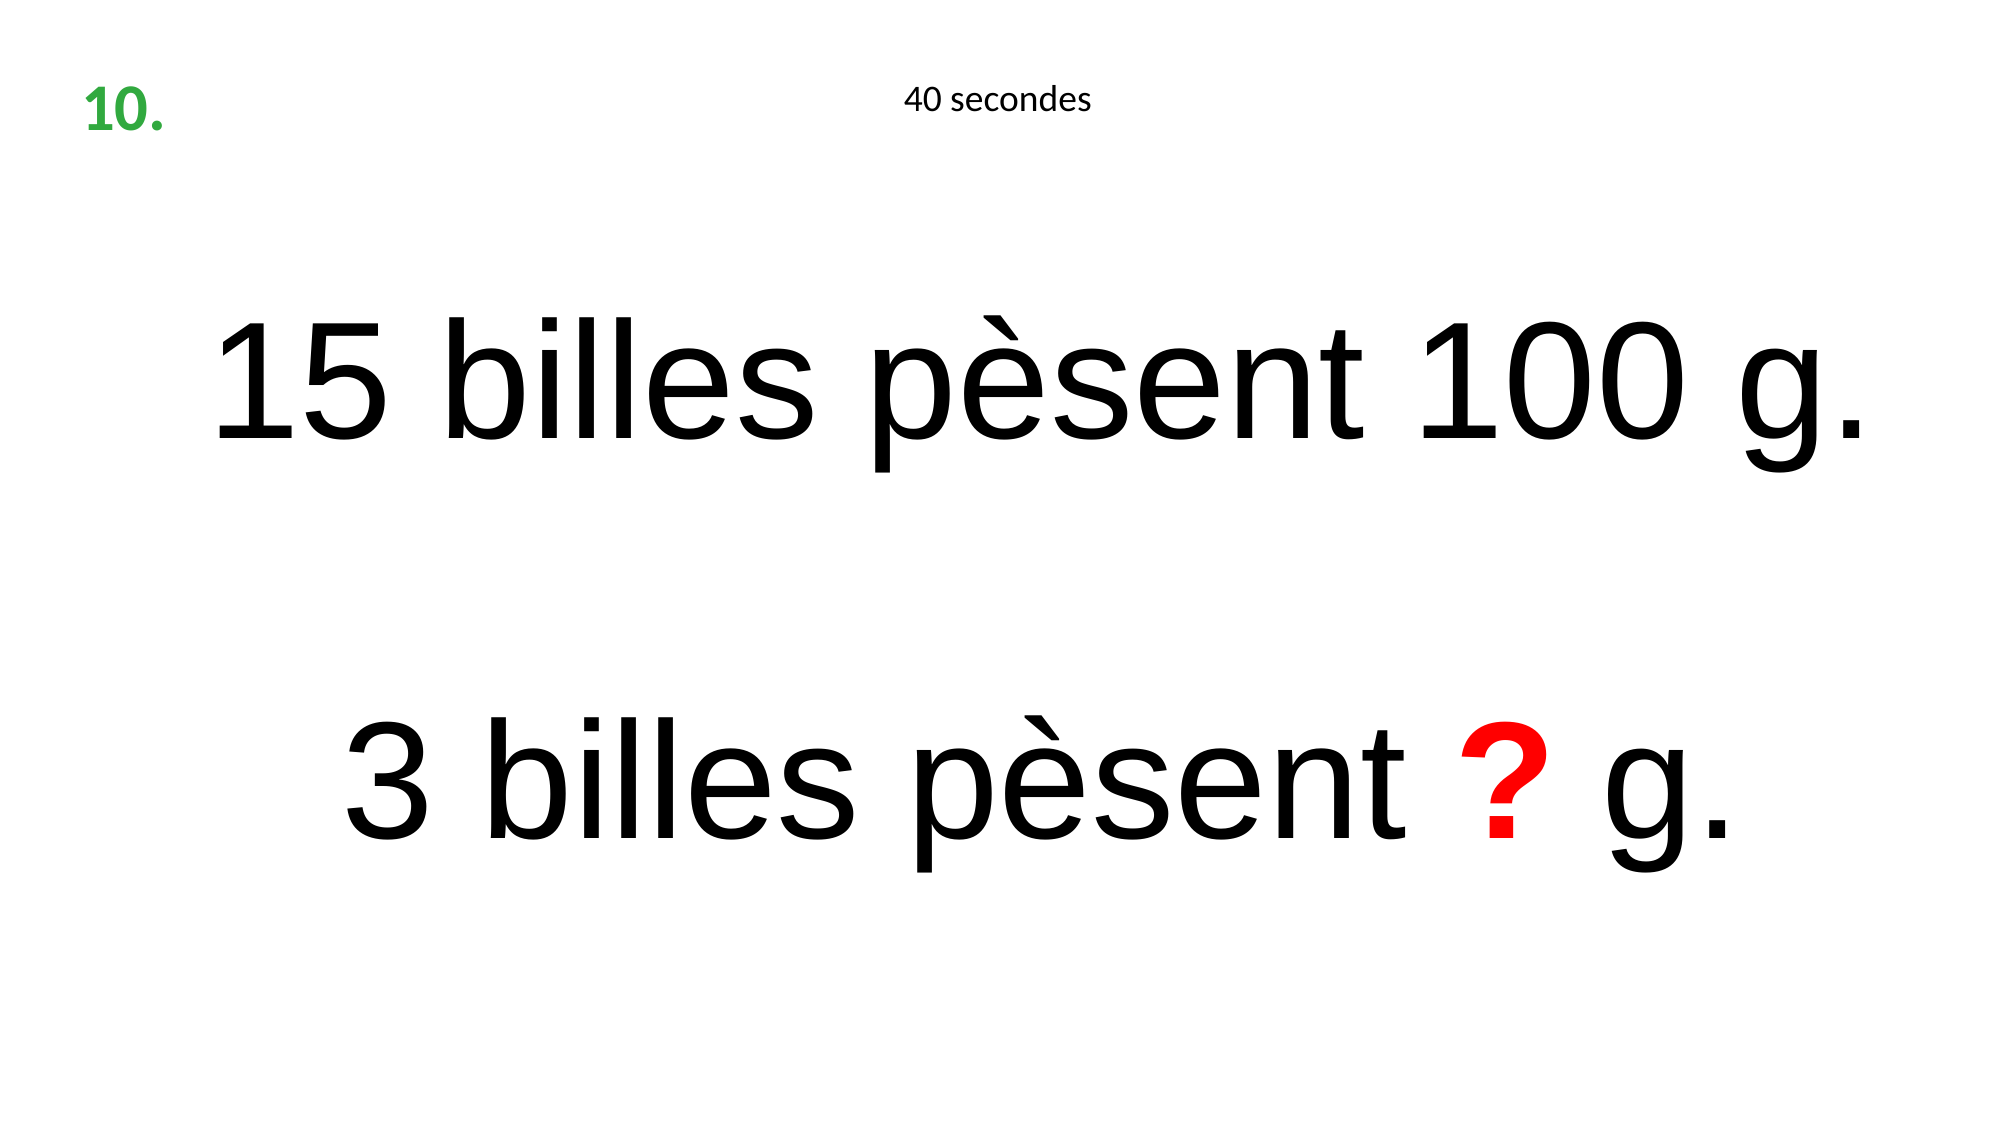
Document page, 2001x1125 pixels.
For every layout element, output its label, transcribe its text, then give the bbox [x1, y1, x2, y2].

text_box 10. [66, 56, 185, 152]
text_box 15 billes pèsent 100 g. 3 billes pèsent ? g. [192, 264, 1891, 880]
text_box 40 secondes [775, 66, 1221, 127]
